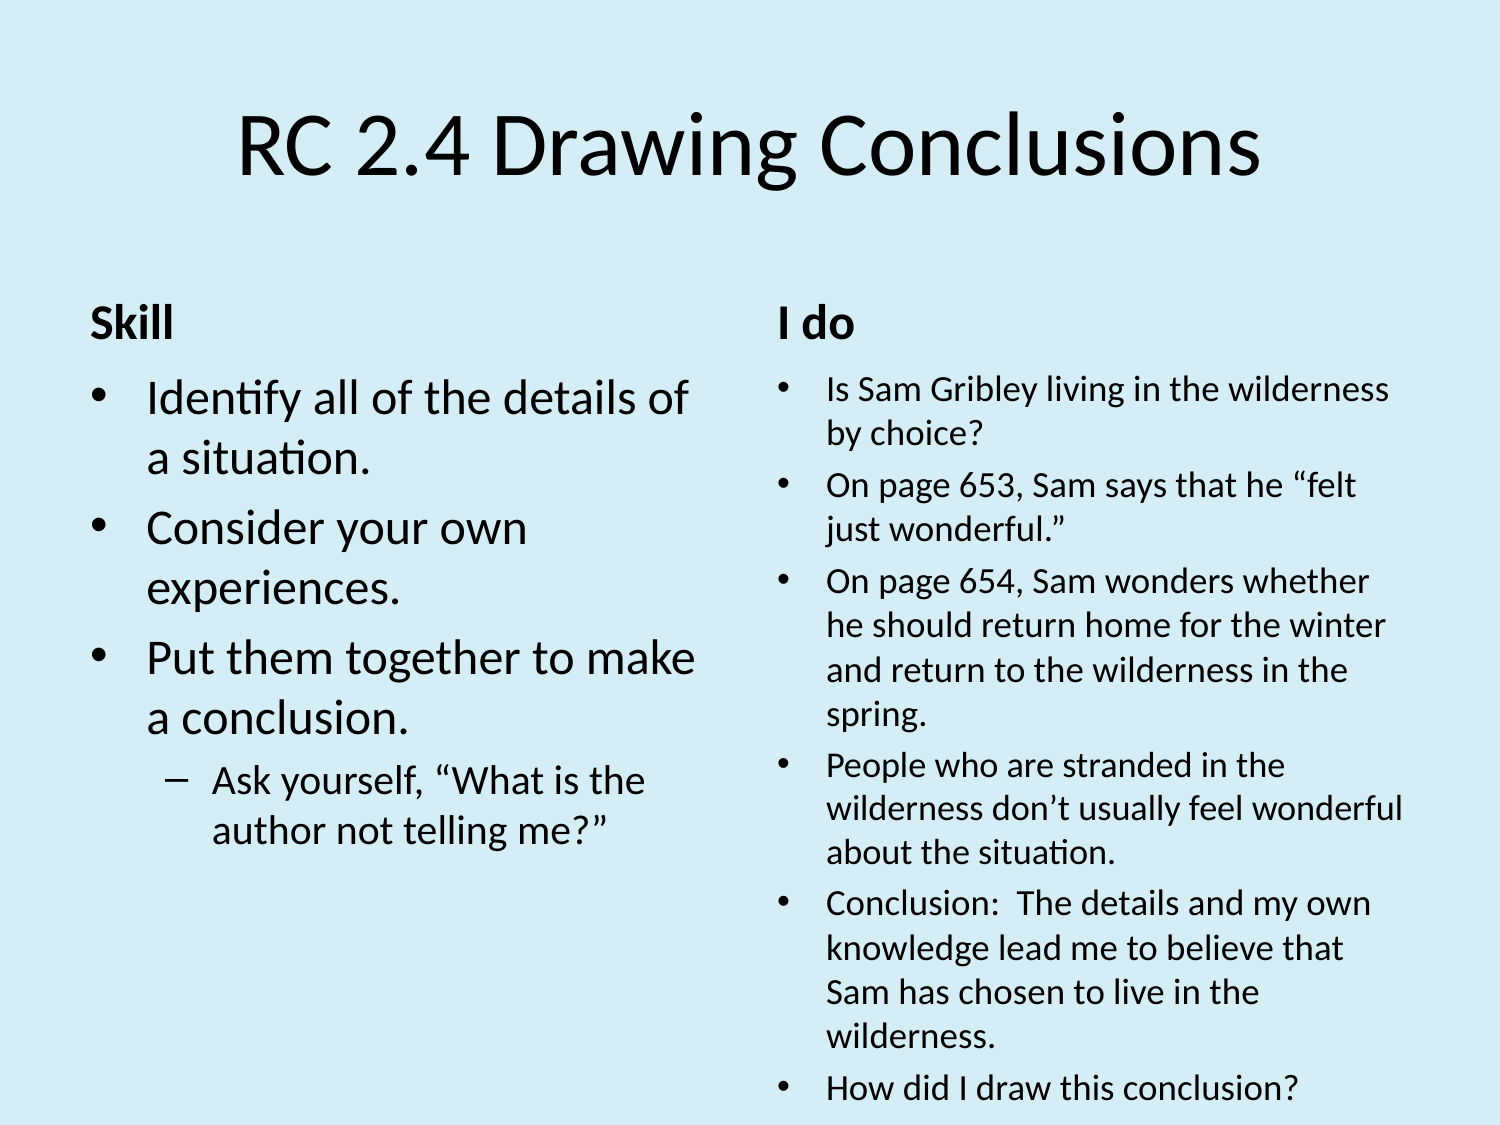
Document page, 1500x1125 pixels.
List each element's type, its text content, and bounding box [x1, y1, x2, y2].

list I do [761, 251, 1425, 356]
list Skill [75, 251, 738, 356]
list Identify all of the details of a situation. Consider your own experiences. Put them together to make a conclusion. Ask yourself, “What is the author not telling me?” [75, 356, 738, 1005]
title RC 2.4 Drawing Conclusions [75, 45, 1425, 233]
list Is Sam Gribley living in the wilderness by choice? On page 653, Sam says that he “felt just wonderful.” On page 654, Sam wonders whether he should return home for the winter and return to the wilderness in the spring. People who are stranded in the wilderness don’t usually feel wonderful about the situation. Conclusion: The details and my own knowledge lead me to believe that Sam has chosen to live in the wilderness. How did I draw this conclusion? [761, 356, 1425, 1125]
